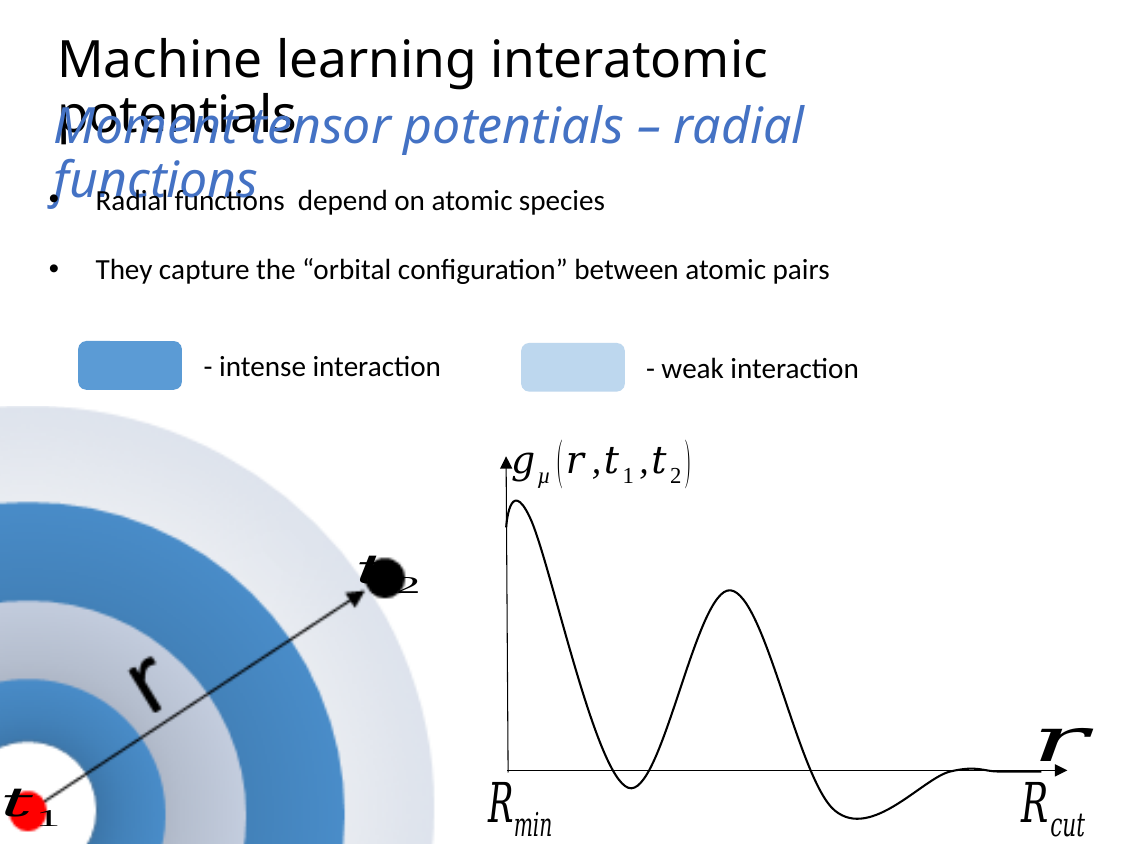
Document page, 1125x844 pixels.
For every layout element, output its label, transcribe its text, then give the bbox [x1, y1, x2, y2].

text_box - intense interaction [188, 339, 457, 390]
text_box [520, 341, 626, 393]
text_box Moment tensor potentials – radial functions [42, 89, 992, 168]
title Machine learning interatomic potentials [45, 21, 910, 89]
text_box [77, 339, 183, 391]
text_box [506, 456, 1100, 819]
text_box - weak interaction [631, 341, 874, 392]
picture [0, 406, 493, 844]
